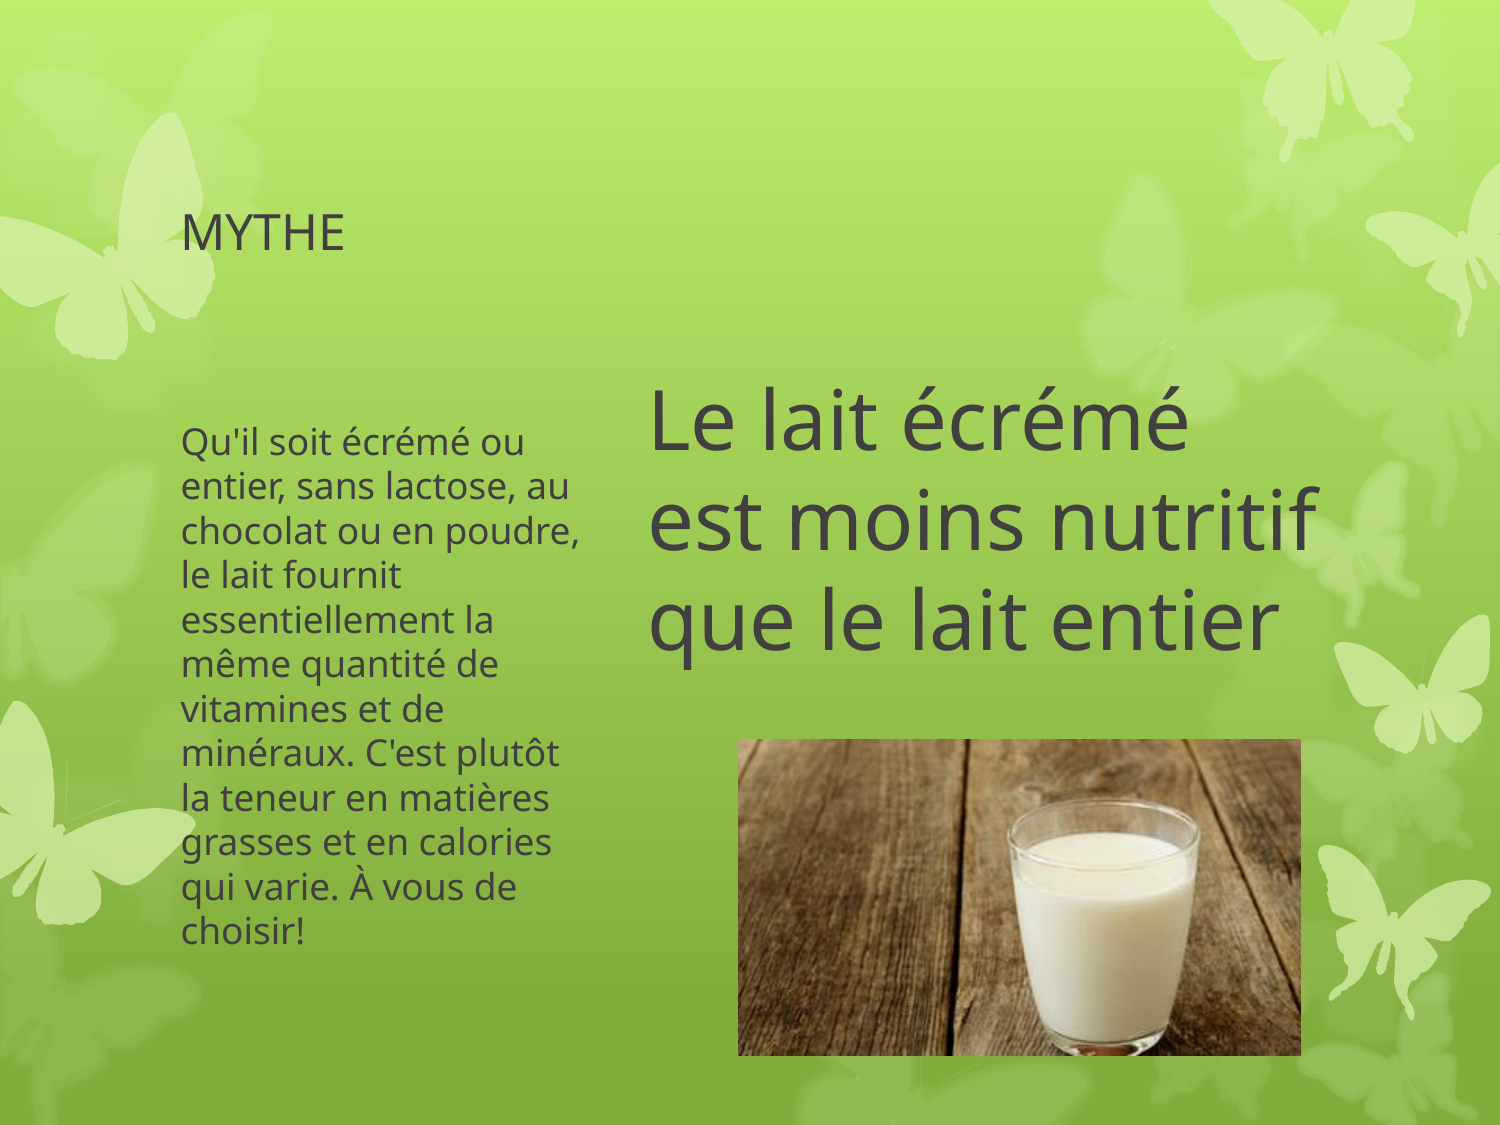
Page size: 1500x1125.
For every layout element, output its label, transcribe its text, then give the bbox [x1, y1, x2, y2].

list Qu'il soit écrémé ou entier, sans lactose, au chocolat ou en poudre, le lait fournit essentiellement la même quantité de vitamines et de minéraux. C'est plutôt la teneur en matières grasses et en calories qui varie. À vous de choisir! [165, 267, 603, 962]
list Le lait écrémé est moins nutritif que le lait entier [632, 73, 1335, 962]
picture [737, 739, 1302, 1056]
title MYTHE [165, 73, 603, 267]
